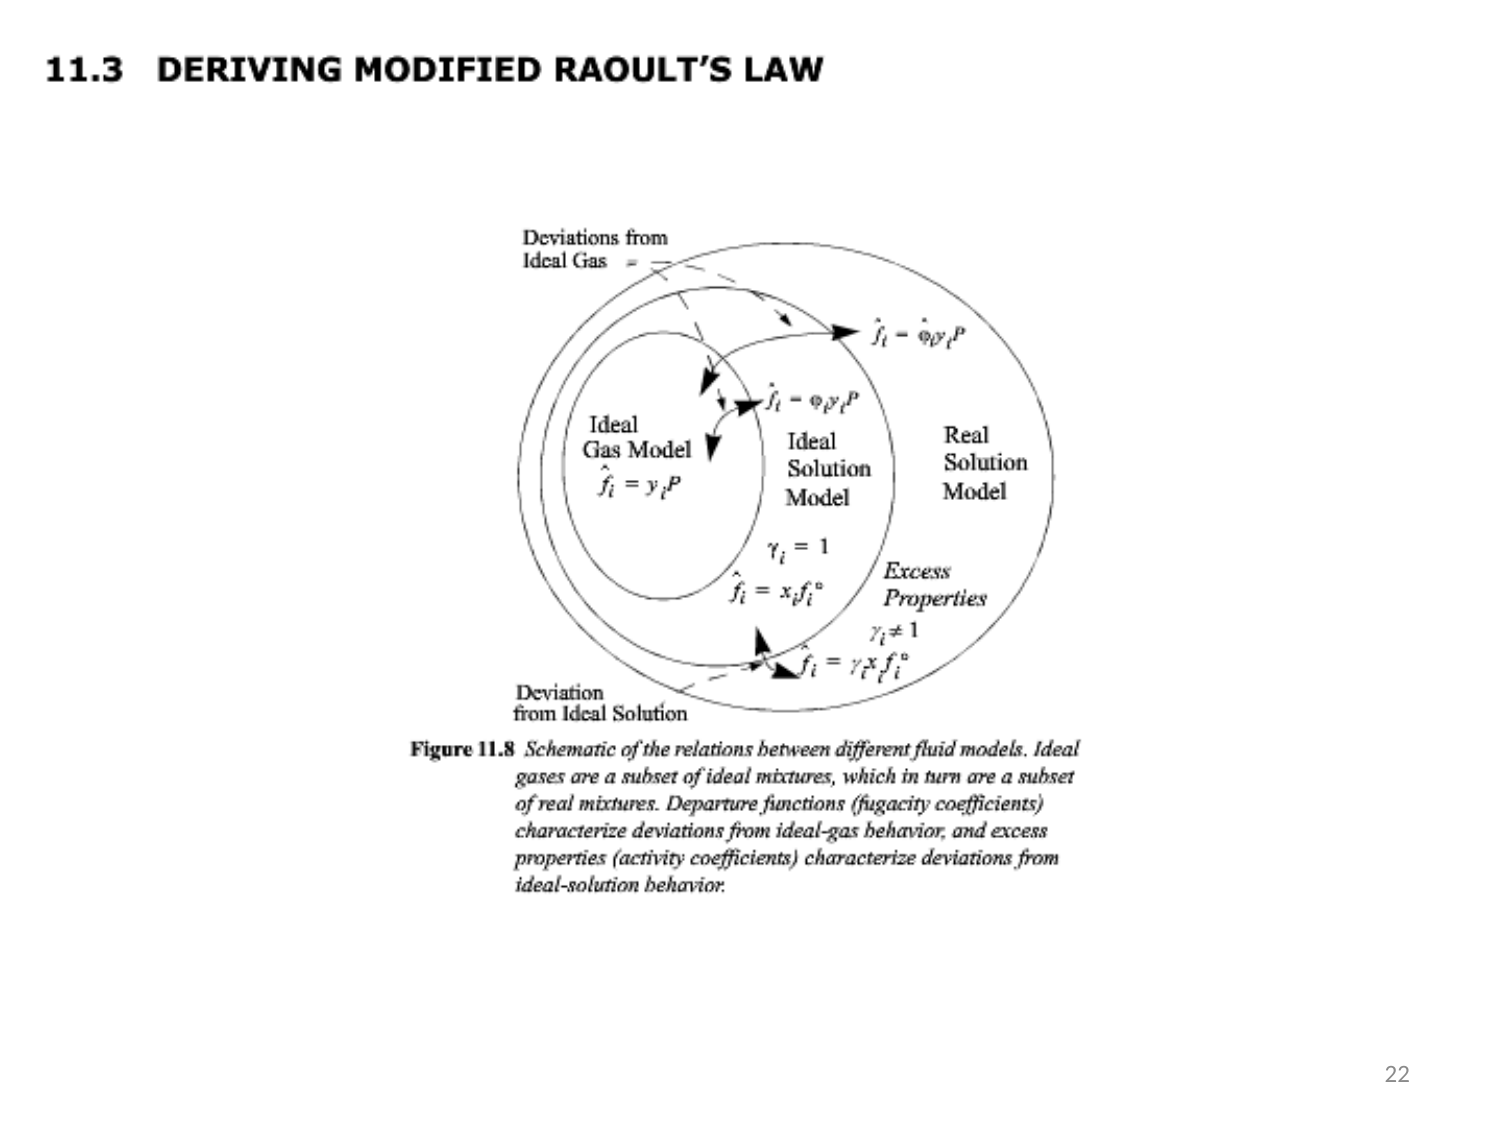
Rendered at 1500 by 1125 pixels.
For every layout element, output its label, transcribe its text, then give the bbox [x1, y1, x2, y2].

picture [399, 216, 1099, 909]
picture [31, 43, 836, 97]
slide_number 22 [1074, 1042, 1425, 1103]
